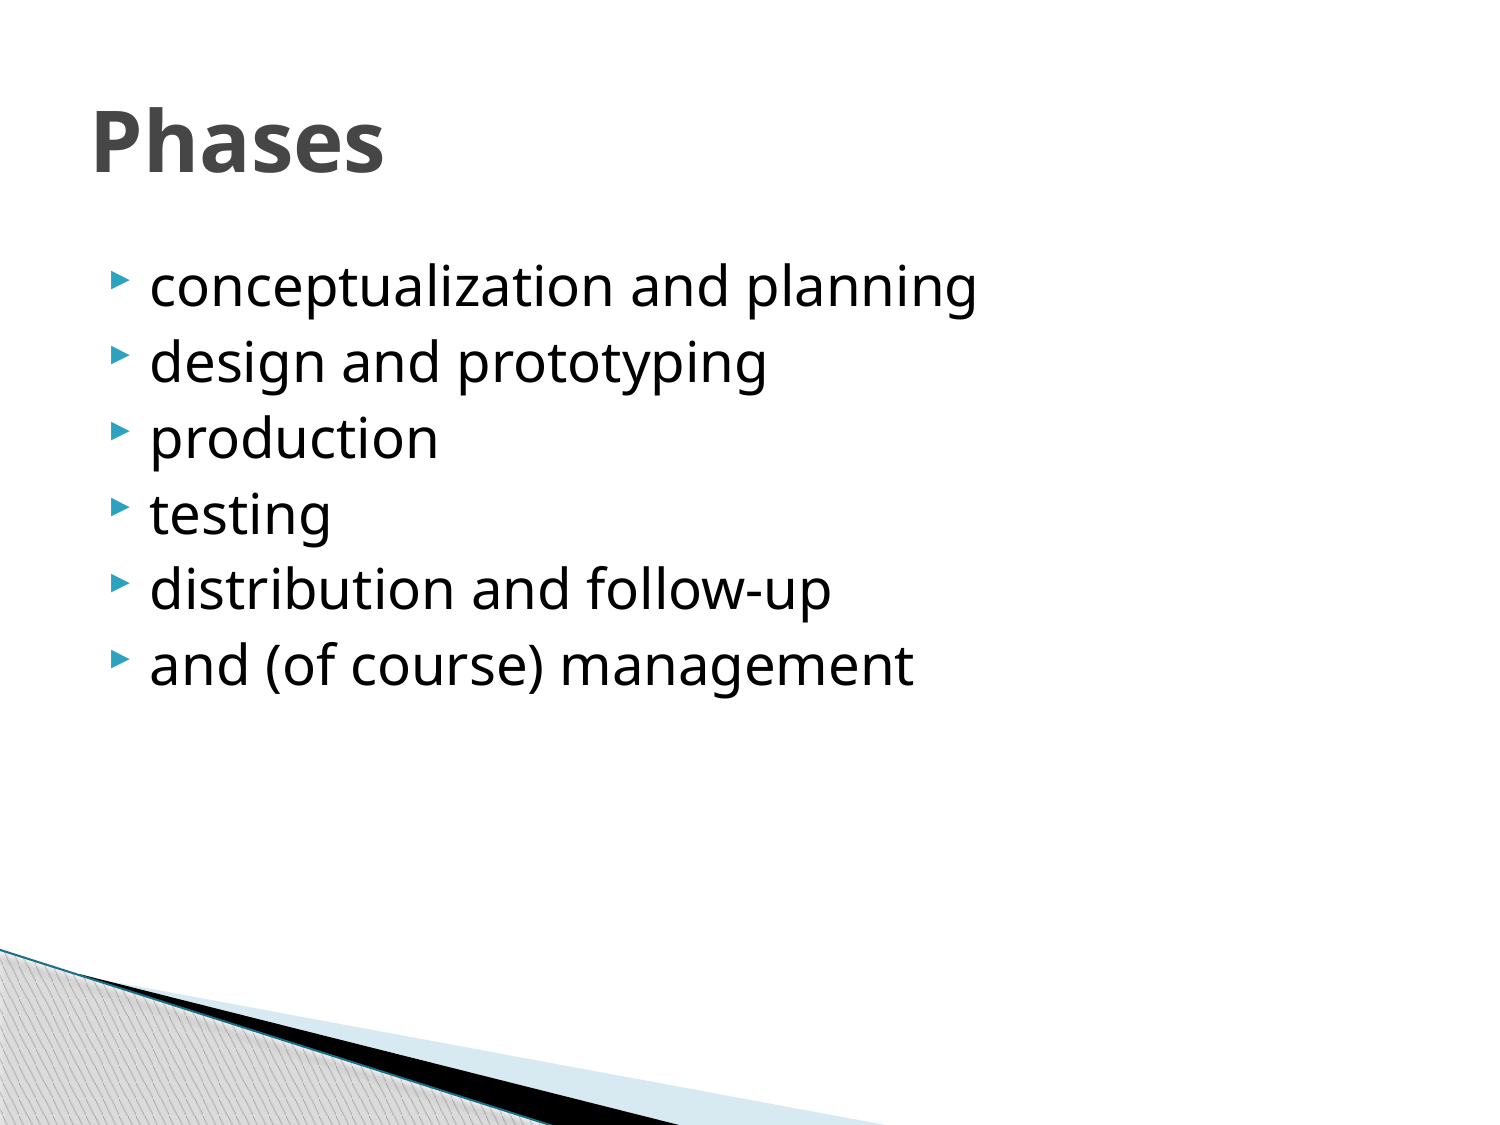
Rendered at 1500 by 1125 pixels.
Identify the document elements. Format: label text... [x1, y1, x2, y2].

title Phases [75, 45, 1425, 233]
list conceptualization and planning design and prototyping production testing distribution and follow-up and (of course) management [74, 242, 1426, 986]
